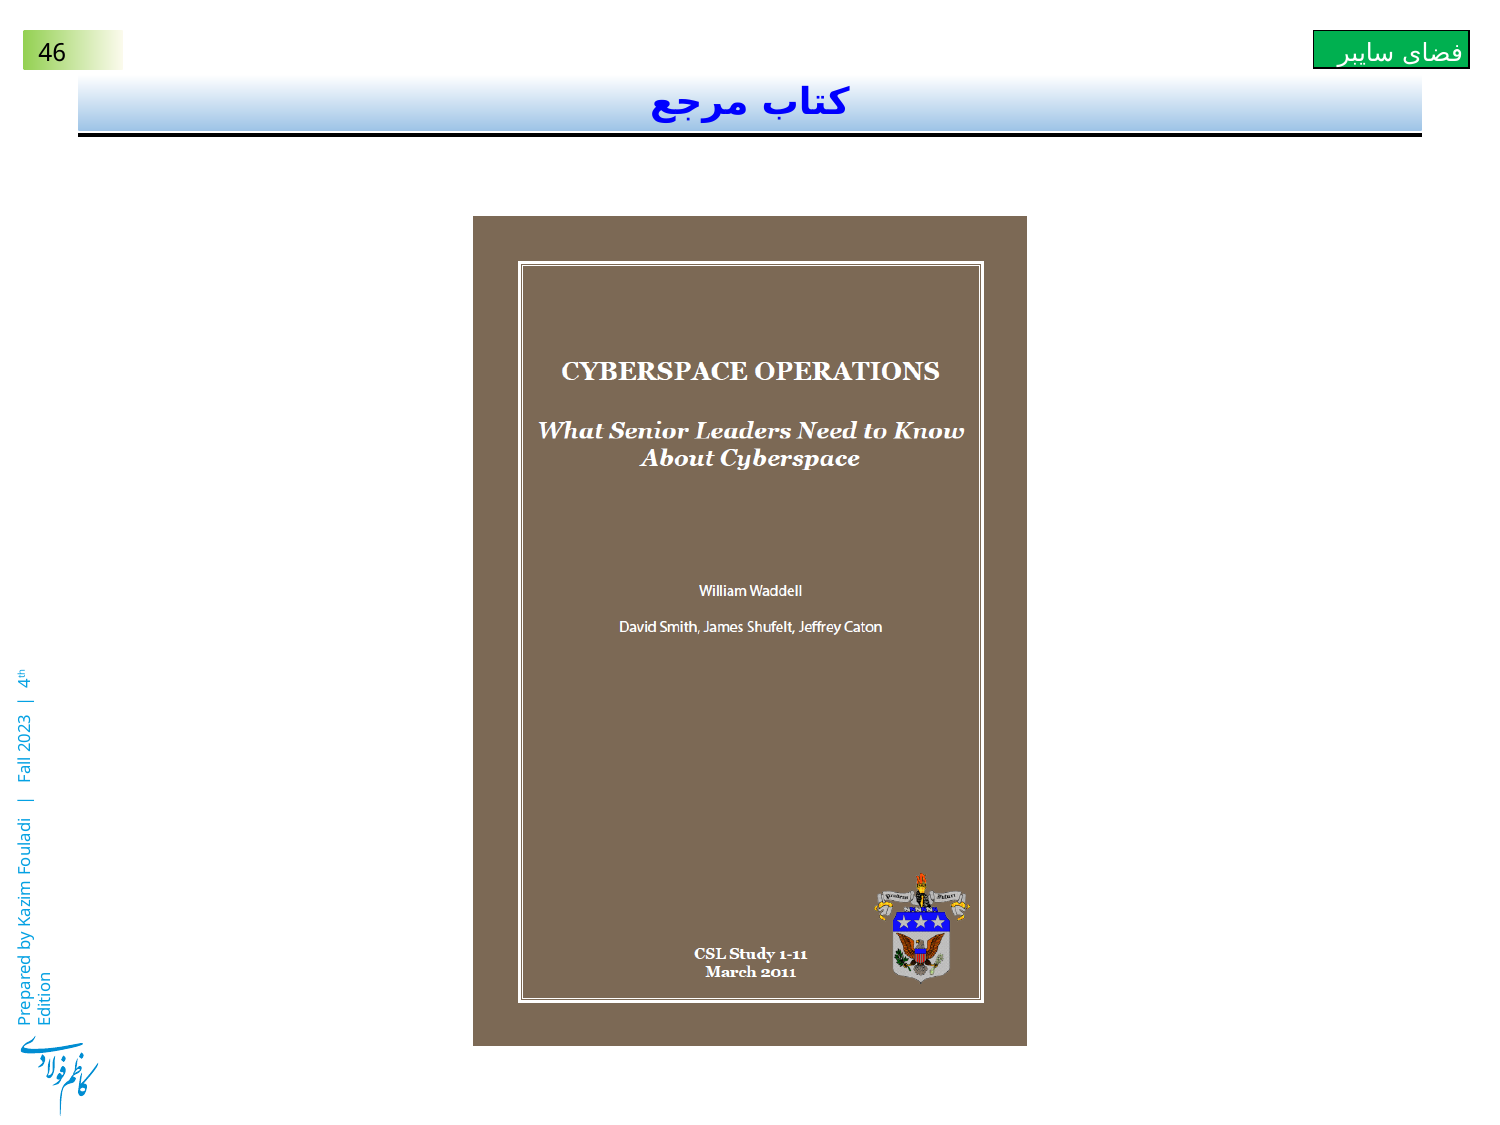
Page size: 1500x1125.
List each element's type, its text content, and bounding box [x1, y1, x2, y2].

title کتاب مرجع [78, 75, 1422, 131]
picture [473, 216, 1027, 1046]
